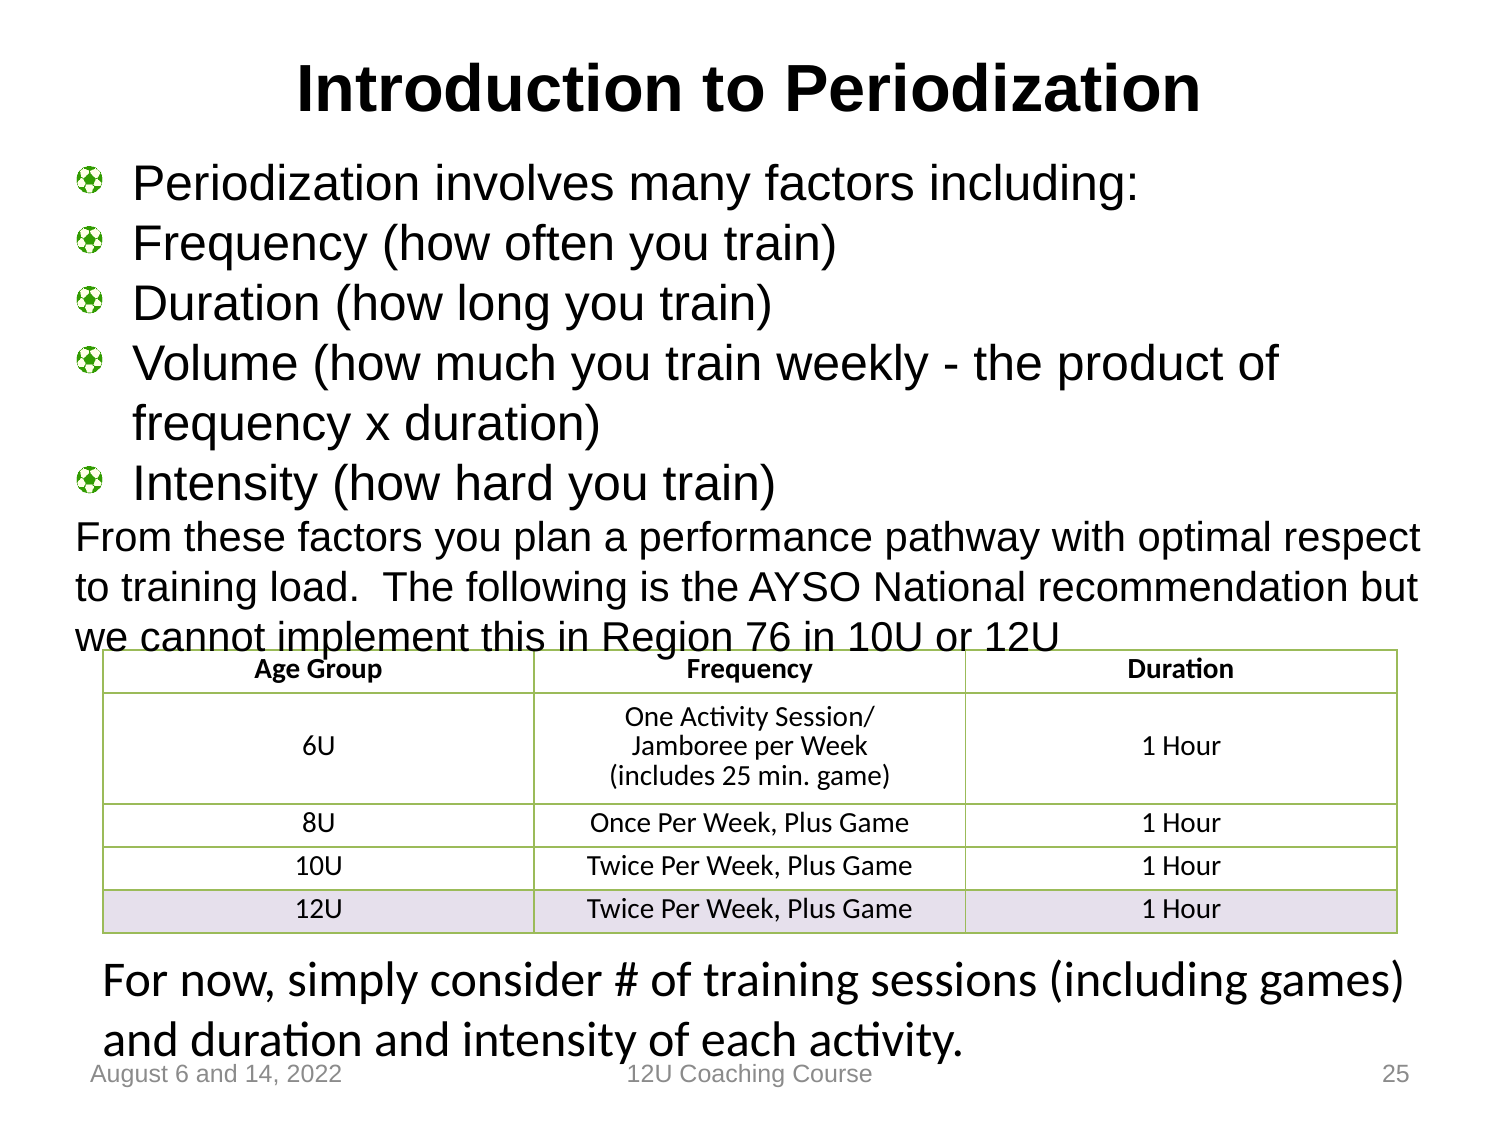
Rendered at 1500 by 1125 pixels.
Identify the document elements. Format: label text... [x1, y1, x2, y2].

slide_number 25 [1074, 1042, 1425, 1103]
table_cell 12U [104, 891, 533, 932]
text_box For now, simply consider # of training sessions (including games) and duration and intensity of each activity. [87, 938, 1457, 1074]
table_cell 8U [104, 805, 533, 846]
picture [75, 165, 103, 194]
list Periodization involves many factors including: Frequency (how often you train) Duration (how long you train) Volume (how much you train weekly - the product of frequency x duration) Intensity (how hard you train) From these factors you plan a performance pathway with optimal respect to training load. The following is the AYSO National recommendation but we cannot implement this in Region 76 in 10U or 12U [74, 149, 1426, 626]
table_cell 1 Hour [966, 694, 1396, 803]
table_header Age Group [104, 651, 533, 692]
table_cell 10U [104, 848, 533, 889]
table_cell 1 Hour [966, 805, 1396, 846]
picture [75, 345, 103, 374]
table_cell Once Per Week, Plus Game [535, 805, 965, 846]
table_cell One Activity Session/ Jamboree per Week (includes 25 min. game) [535, 694, 965, 803]
footer 12U Coaching Course [512, 1042, 988, 1103]
table_cell Twice Per Week, Plus Game [535, 848, 965, 889]
table_cell Twice Per Week, Plus Game [535, 891, 965, 932]
picture [75, 225, 103, 254]
picture [75, 285, 103, 314]
table_header Frequency [535, 651, 965, 692]
table_cell 1 Hour [966, 848, 1396, 889]
table_cell 6U [104, 694, 533, 803]
table_cell 1 Hour [966, 891, 1396, 932]
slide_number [75, 1042, 425, 1103]
picture [75, 465, 103, 494]
title Introduction to Periodization [74, 44, 1426, 126]
table_header Duration [966, 651, 1396, 692]
